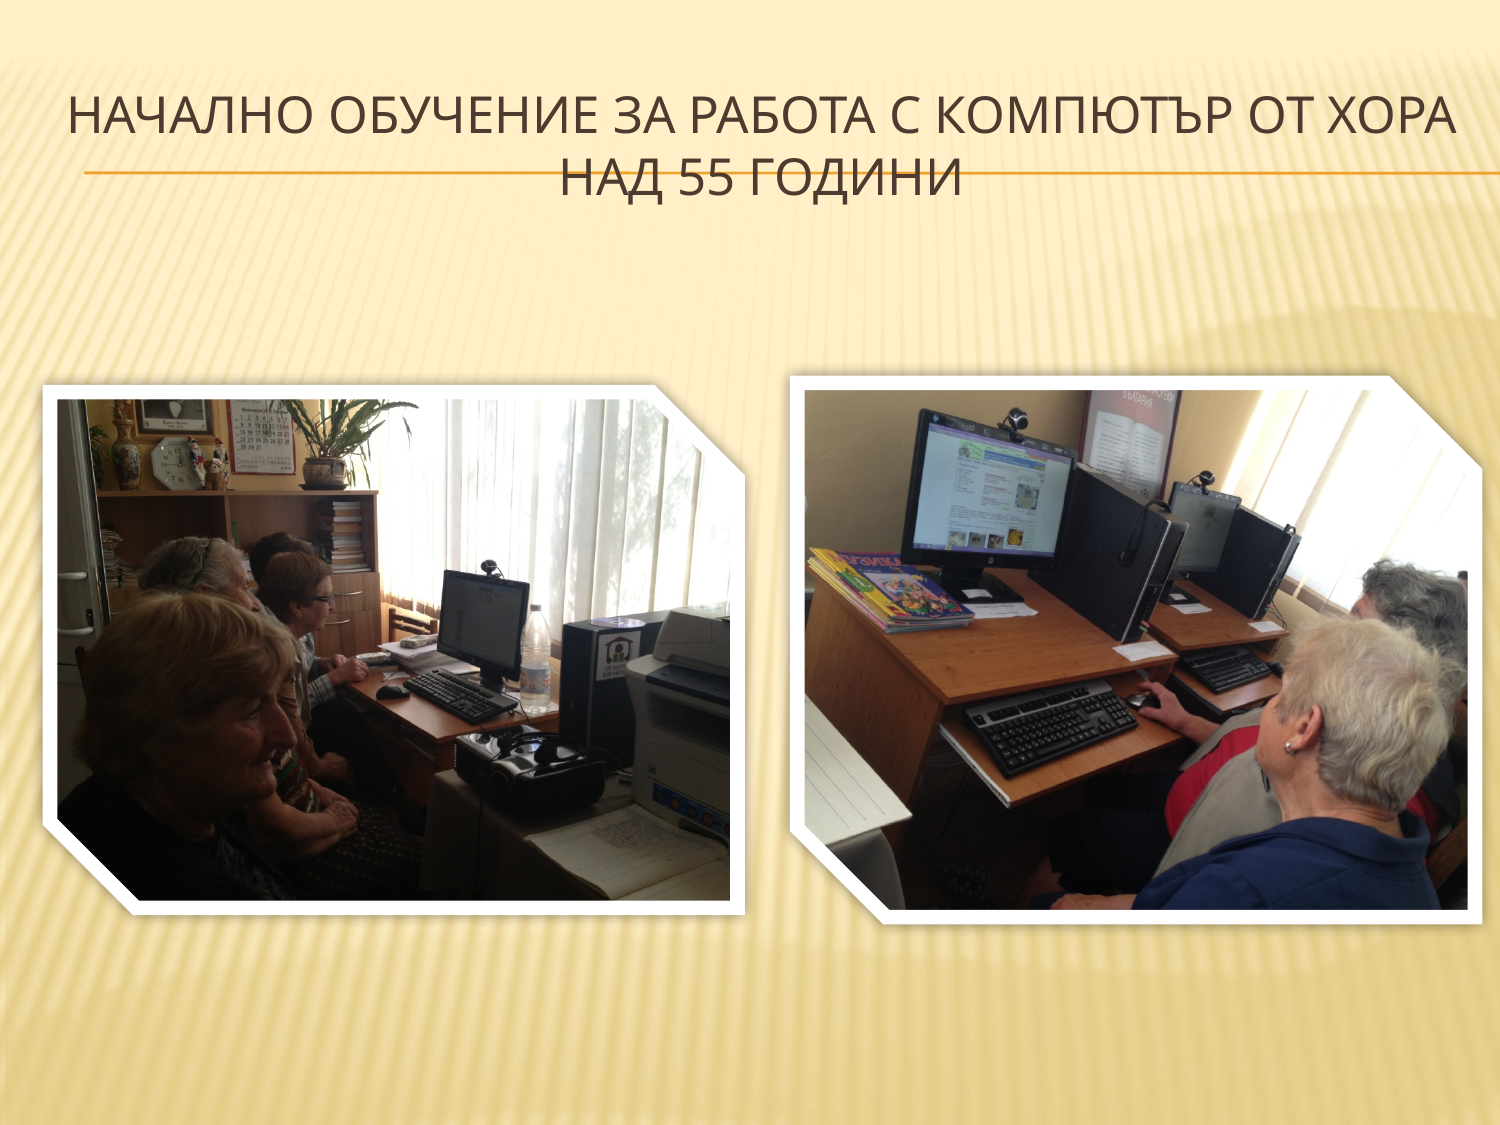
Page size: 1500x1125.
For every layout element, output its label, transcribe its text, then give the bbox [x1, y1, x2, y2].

title Начално обучение за работа с компютър от хора над 55 години [49, 75, 1475, 213]
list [49, 391, 738, 909]
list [796, 382, 1476, 918]
